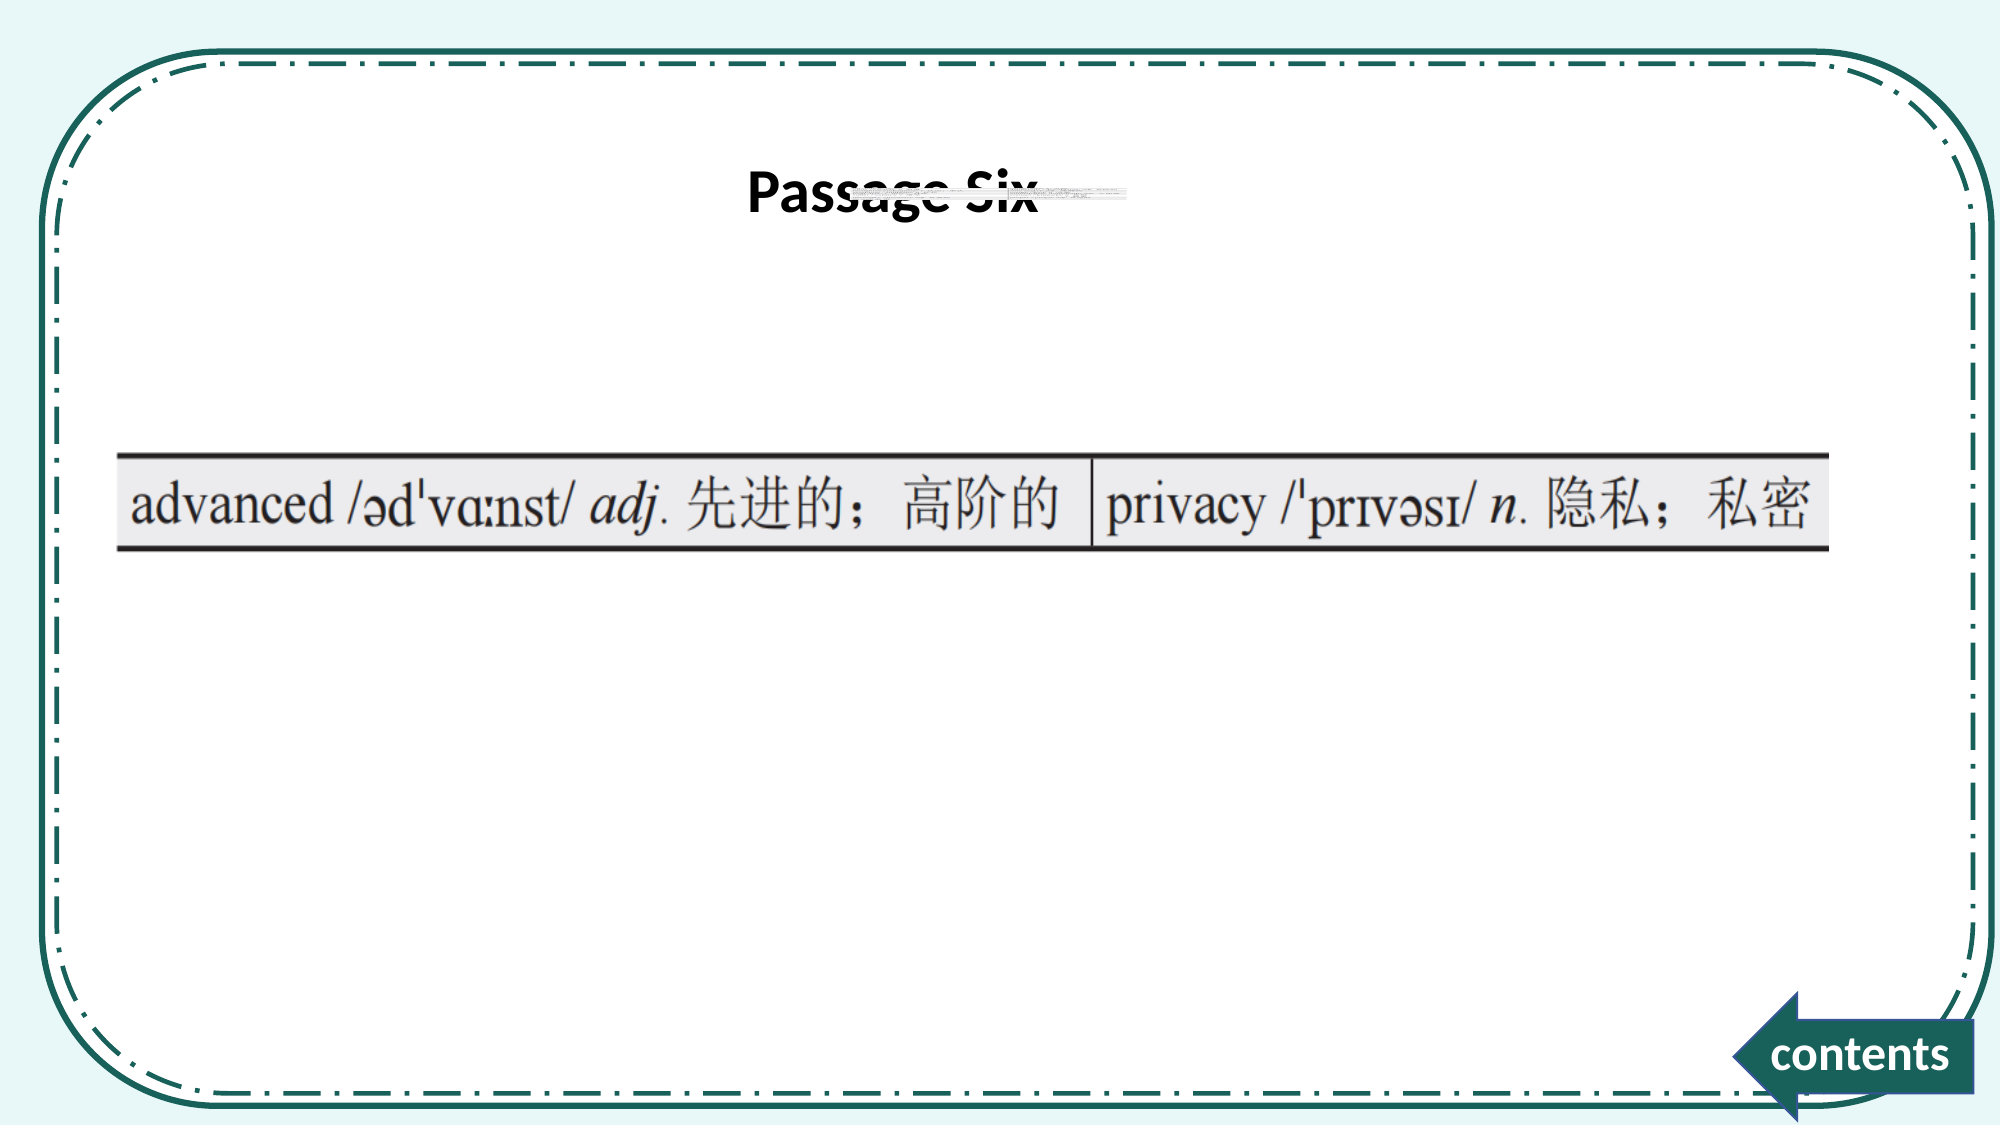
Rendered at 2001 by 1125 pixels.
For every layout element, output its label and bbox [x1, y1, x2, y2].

picture [0, 0, 2000, 1125]
text_box [1733, 992, 1988, 1121]
text_box [41, 51, 1993, 1107]
text_box [90, 428, 1830, 563]
